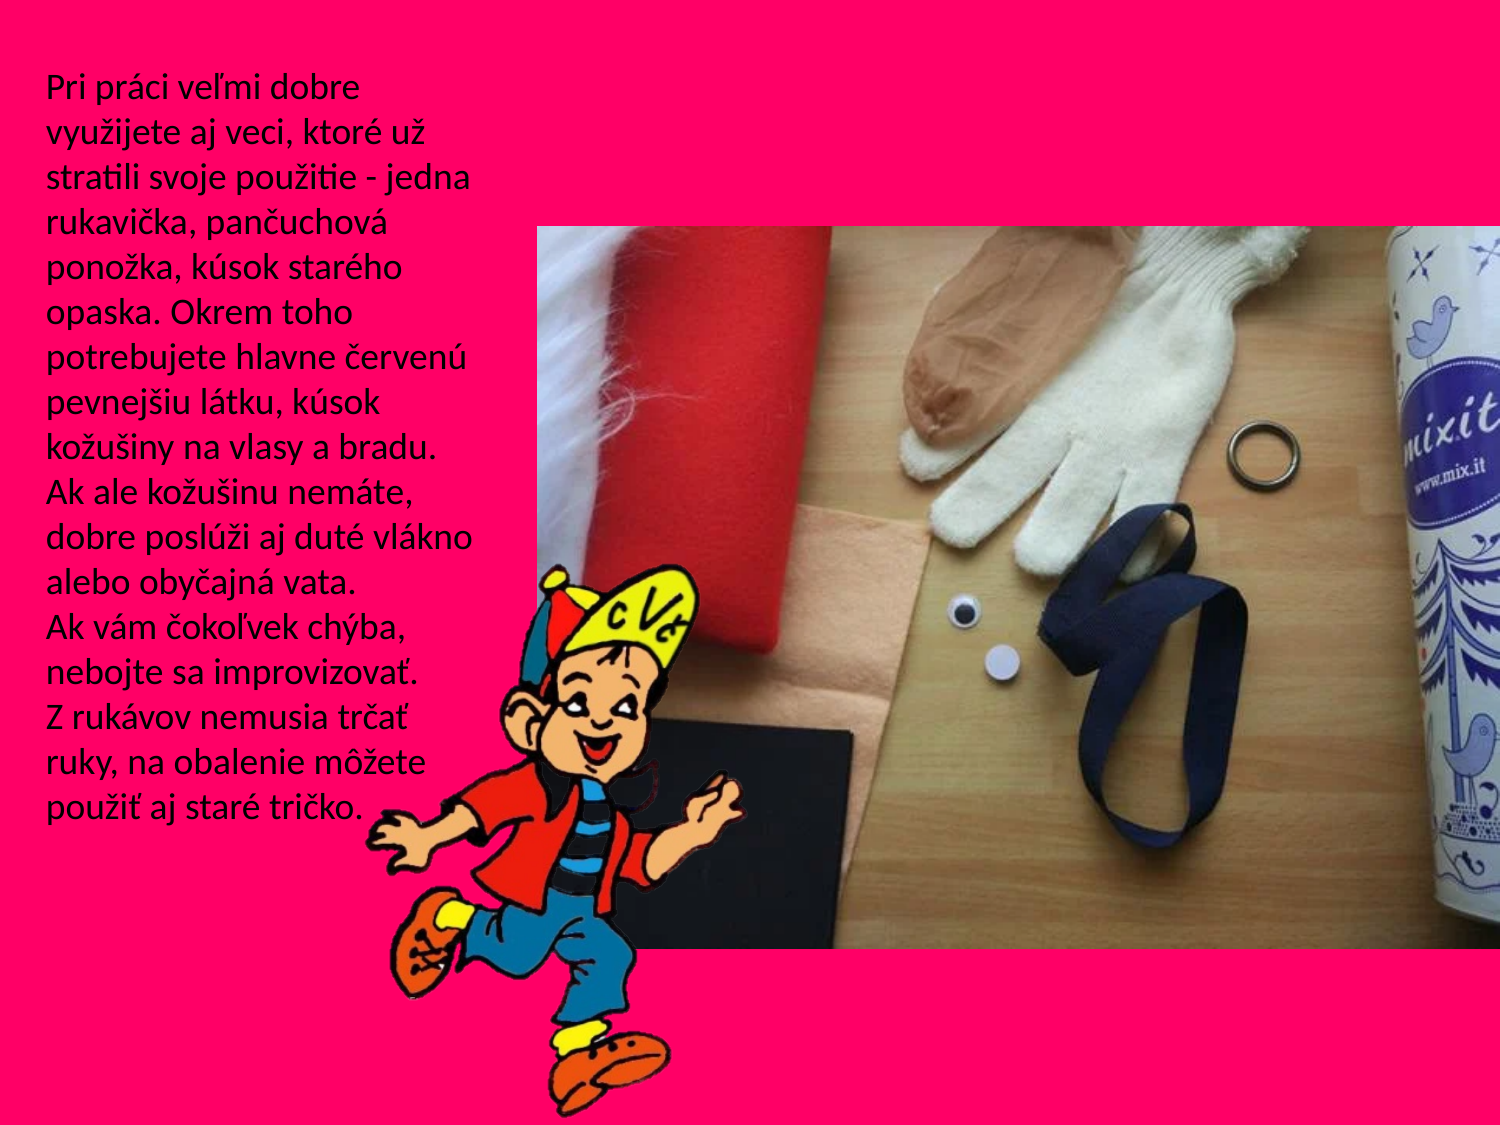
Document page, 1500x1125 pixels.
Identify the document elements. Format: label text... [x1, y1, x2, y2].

text_box Pri práci veľmi dobre využijete aj veci, ktoré už stratili svoje použitie - jedna rukavička, pančuchová ponožka, kúsok starého opaska. Okrem toho potrebujete hlavne červenú pevnejšiu látku, kúsok kožušiny na vlasy a bradu. Ak ale kožušinu nemáte, dobre poslúži aj duté vlákno alebo obyčajná vata. Ak vám čokoľvek chýba, nebojte sa improvizovať. Z rukávov nemusia trčať ruky, na obalenie môžete použiť aj staré tričko. [31, 54, 502, 880]
picture [336, 226, 1500, 1125]
